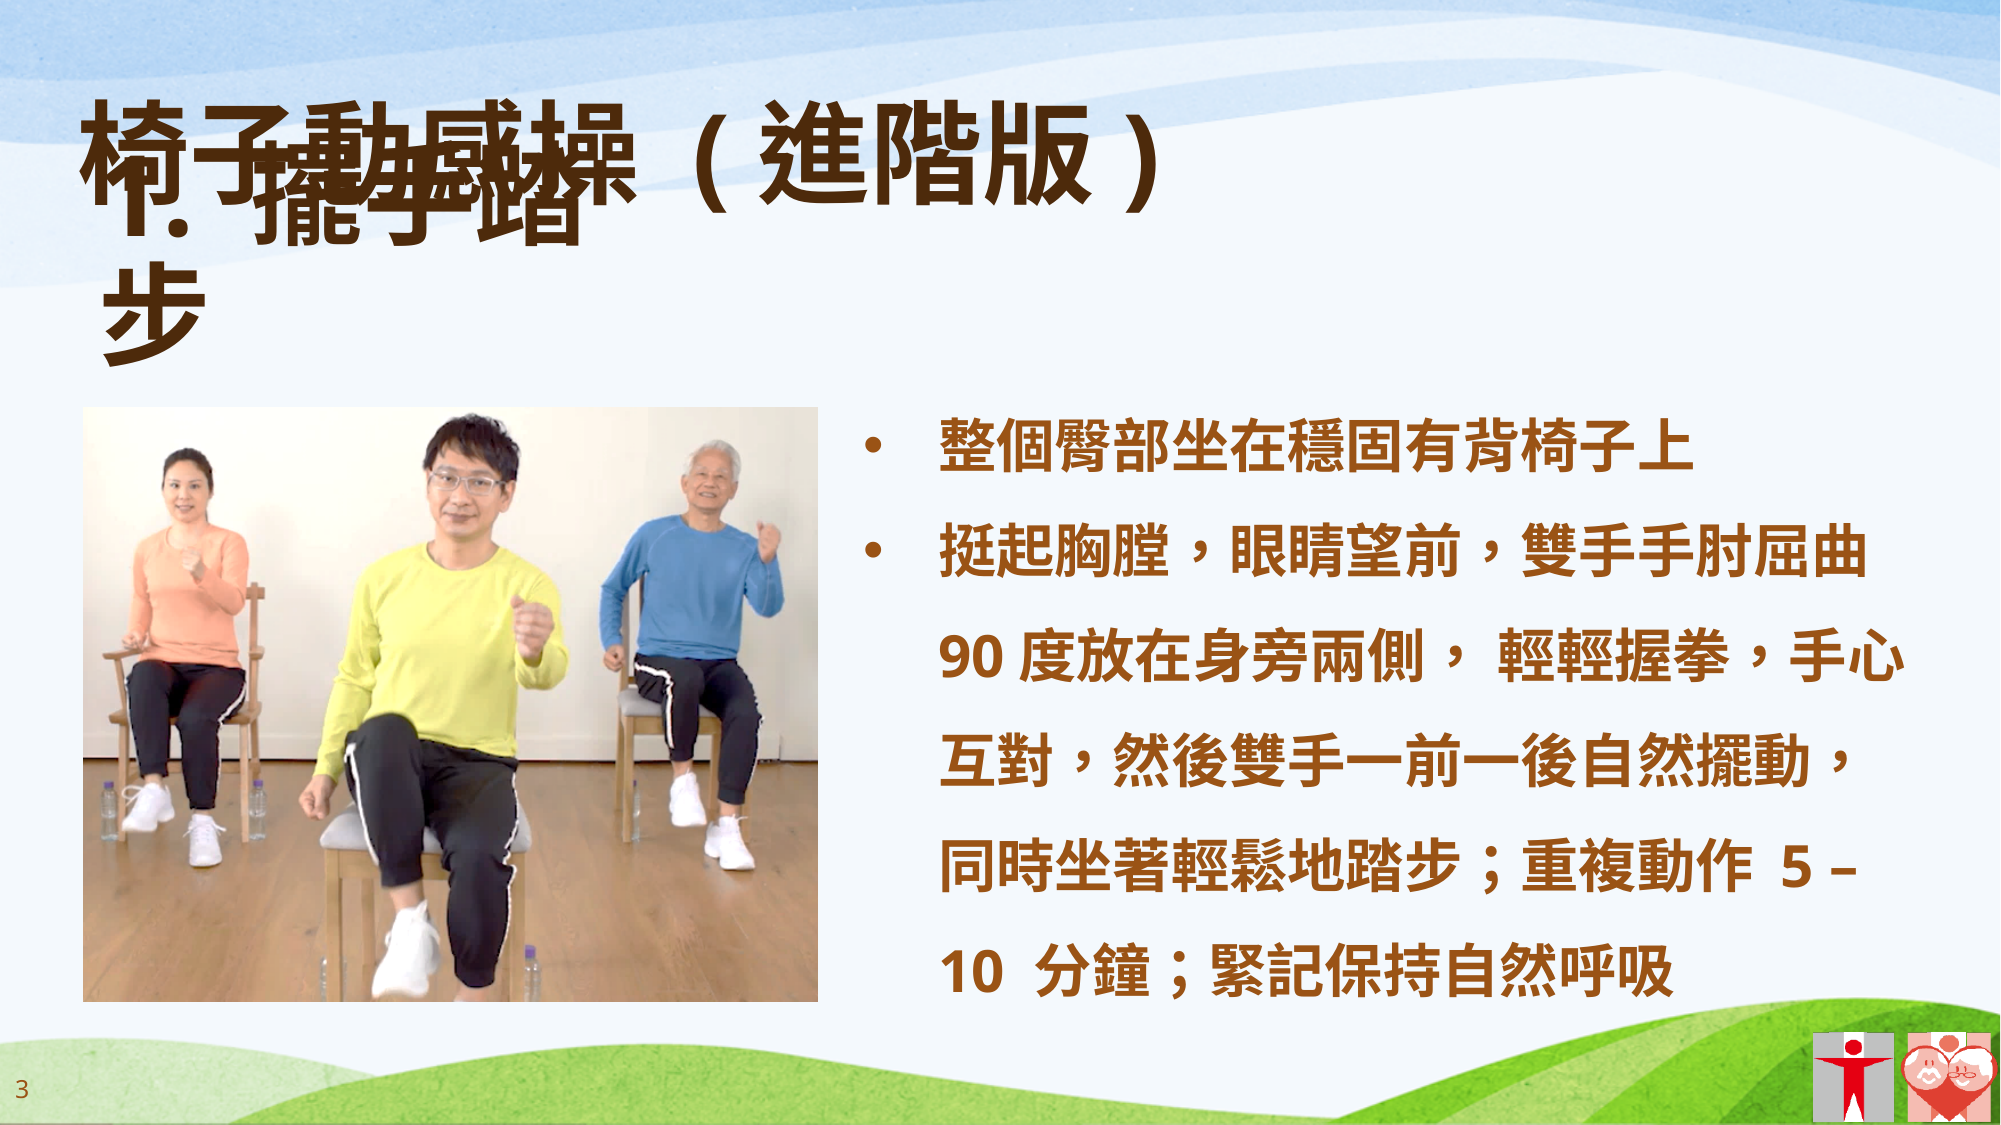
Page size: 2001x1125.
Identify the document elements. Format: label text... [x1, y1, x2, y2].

picture [0, 0, 2001, 1125]
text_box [1805, 1026, 2000, 1125]
slide_number 3 [0, 1072, 125, 1110]
text_box 1. 擺手踏步 [83, 221, 715, 390]
text_box 整個臀部坐在穩固有背椅子上 挺起胸膛，眼睛望前，雙手手肘屈曲90度放在身旁兩側， 輕輕握拳，手心互對，然後雙手一前一後自然擺動，同時坐著輕鬆地踏步；重複動作 5 – 10 分鐘；緊記保持自然呼吸 [848, 367, 1933, 1012]
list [83, 407, 818, 1002]
text_box 椅子動感操 (進階版) [62, 54, 1713, 228]
